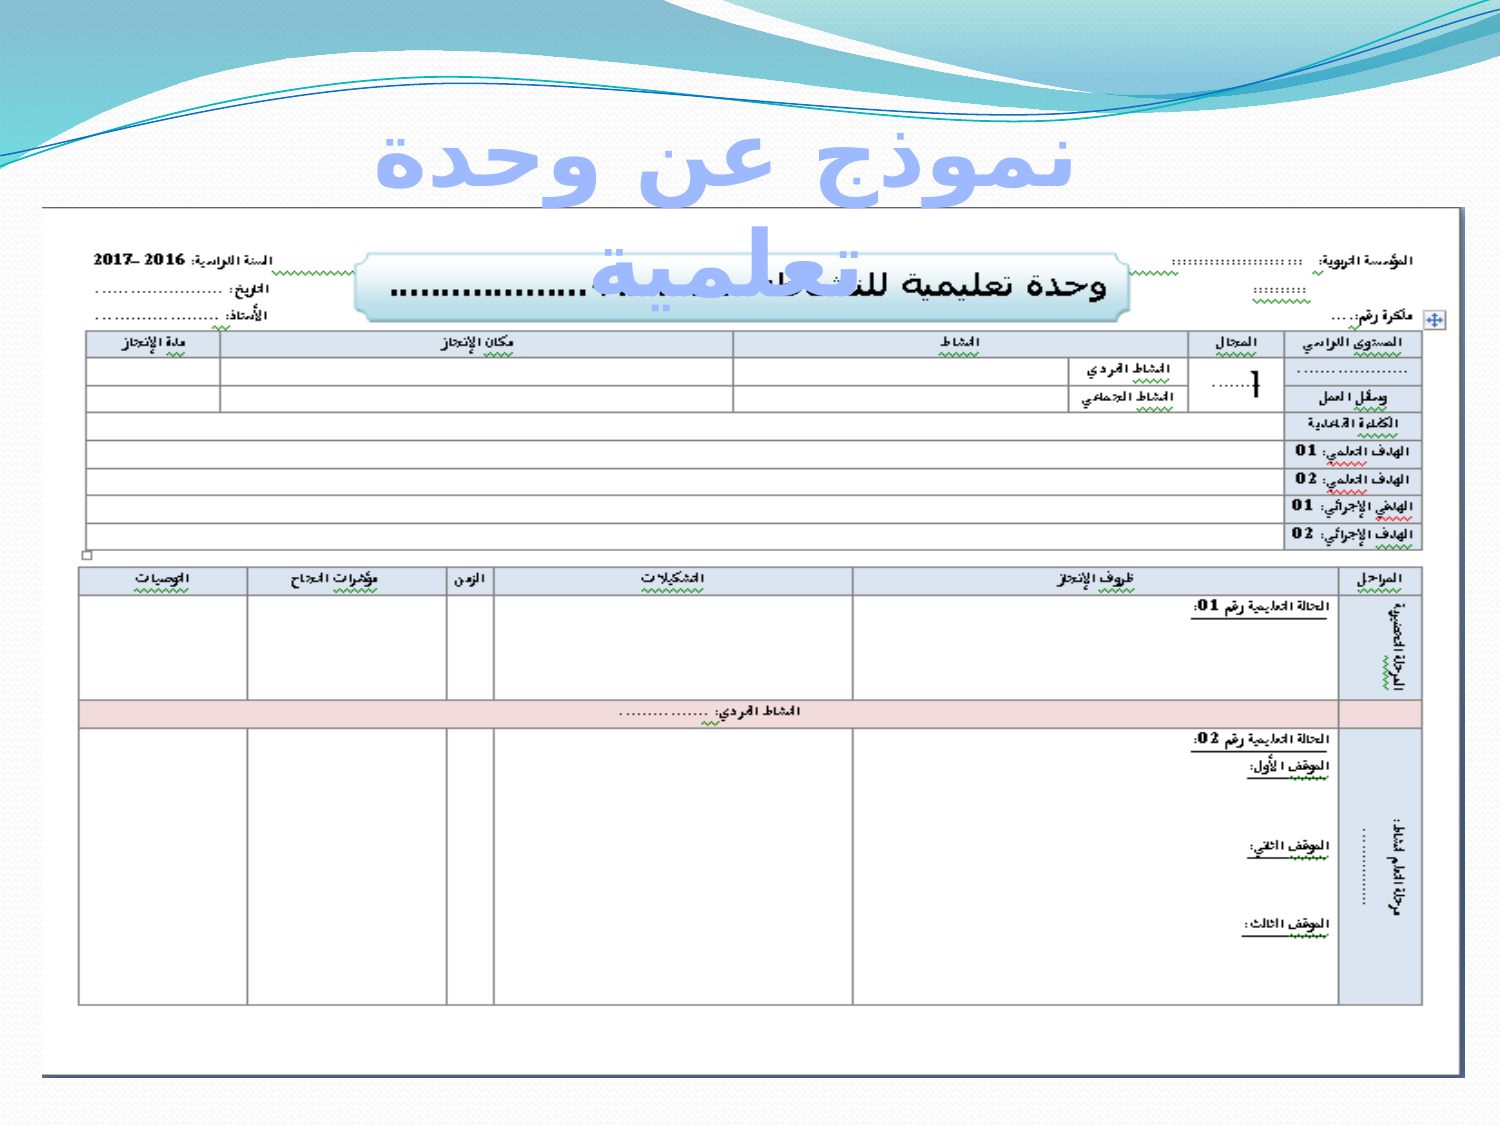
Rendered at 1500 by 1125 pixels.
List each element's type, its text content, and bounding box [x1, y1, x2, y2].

picture [42, 207, 1466, 1079]
text_box نموذج عن وحدة تعلمية [245, 87, 1207, 207]
